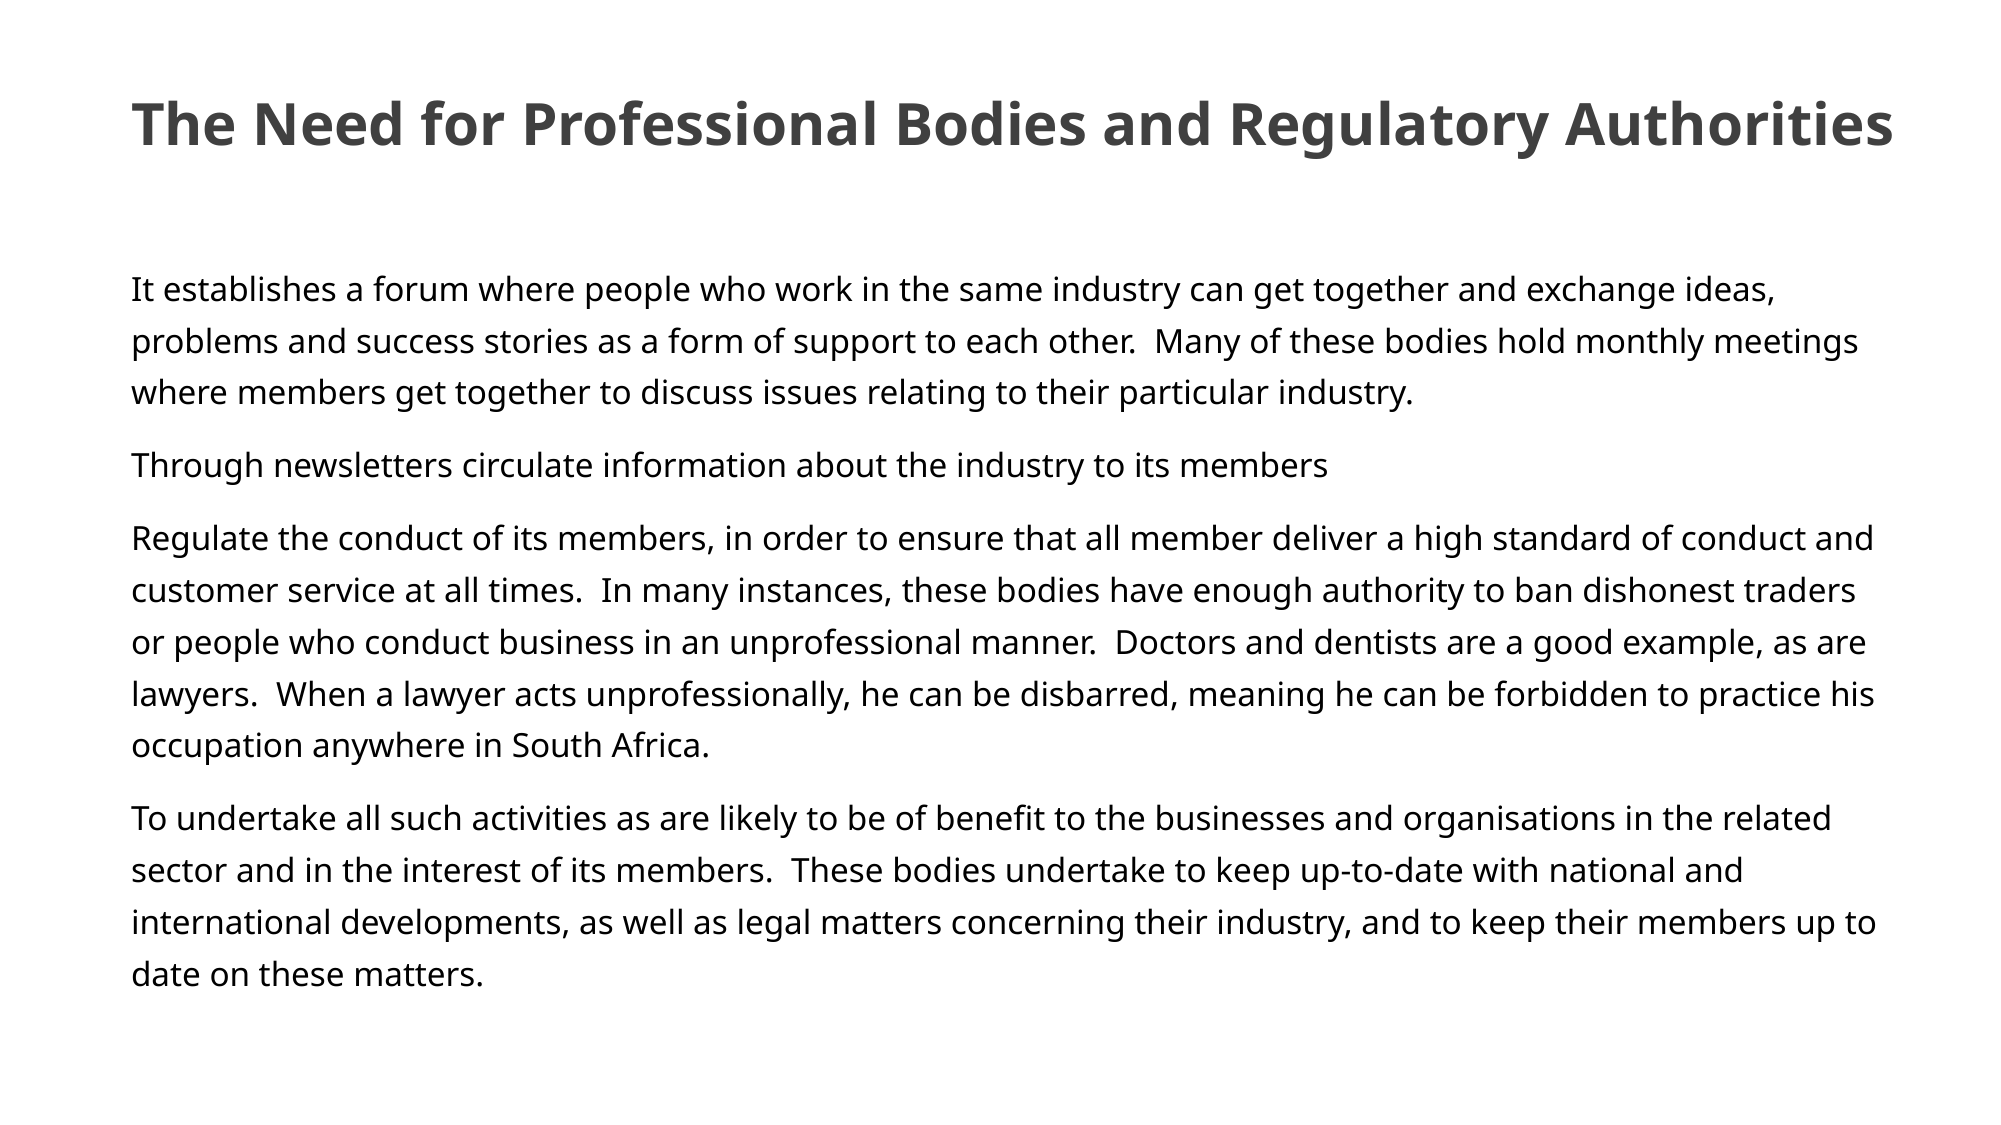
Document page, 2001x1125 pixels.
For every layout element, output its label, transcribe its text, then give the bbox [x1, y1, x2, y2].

title The Need for Professional Bodies and Regulatory Authorities [116, 89, 1930, 299]
list It establishes a forum where people who work in the same industry can get together and exchange ideas, problems and success stories as a form of support to each other. Many of these bodies hold monthly meetings where members get together to discuss issues relating to their particular industry. Through newsletters circulate information about the industry to its members Regulate the conduct of its members, in order to ensure that all member deliver a high standard of conduct and customer service at all times. In many instances, these bodies have enough authority to ban dishonest traders or people who conduct business in an unprofessional manner. Doctors and dentists are a good example, as are lawyers. When a lawyer acts unprofessionally, he can be disbarred, meaning he can be forbidden to practice his occupation anywhere in South Africa. To undertake all such activities as are likely to be of benefit to the businesses and organisations in the related sector and in the interest of its members. These bodies undertake to keep up-to-date with national and international developments, as well as legal matters concerning their industry, and to keep their members up to date on these matters. [116, 299, 1908, 1056]
